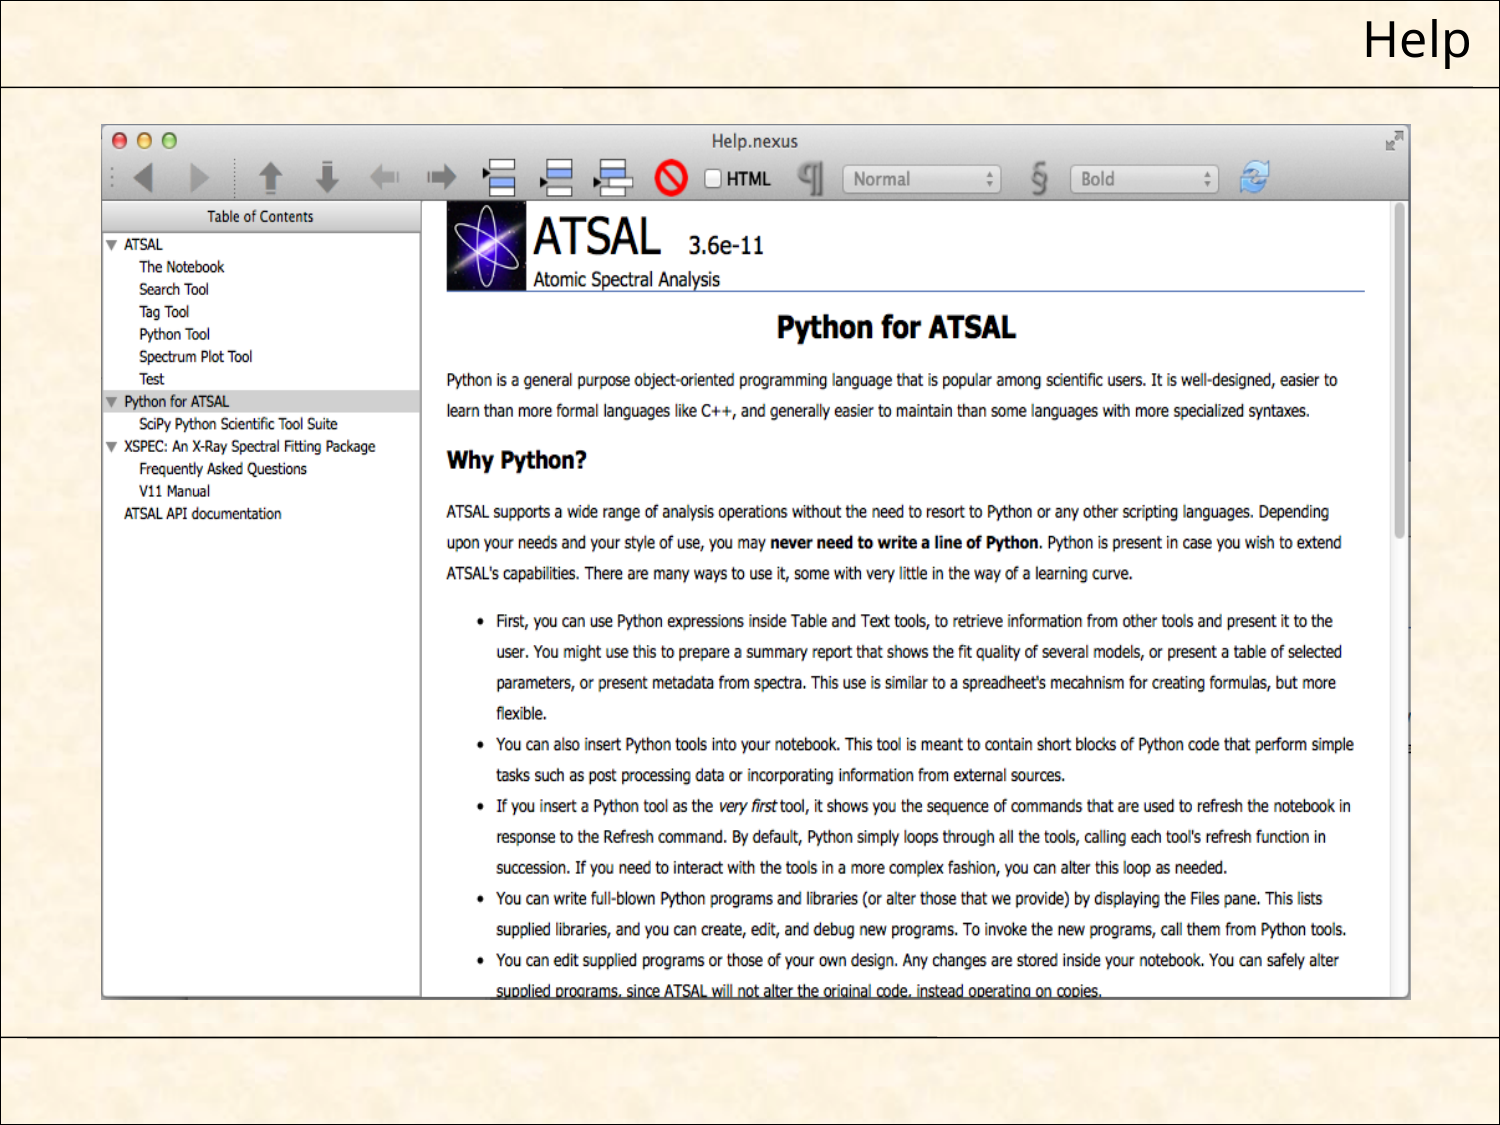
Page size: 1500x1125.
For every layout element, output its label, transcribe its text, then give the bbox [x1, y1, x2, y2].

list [49, 124, 1463, 1001]
title Help [0, 0, 1500, 75]
